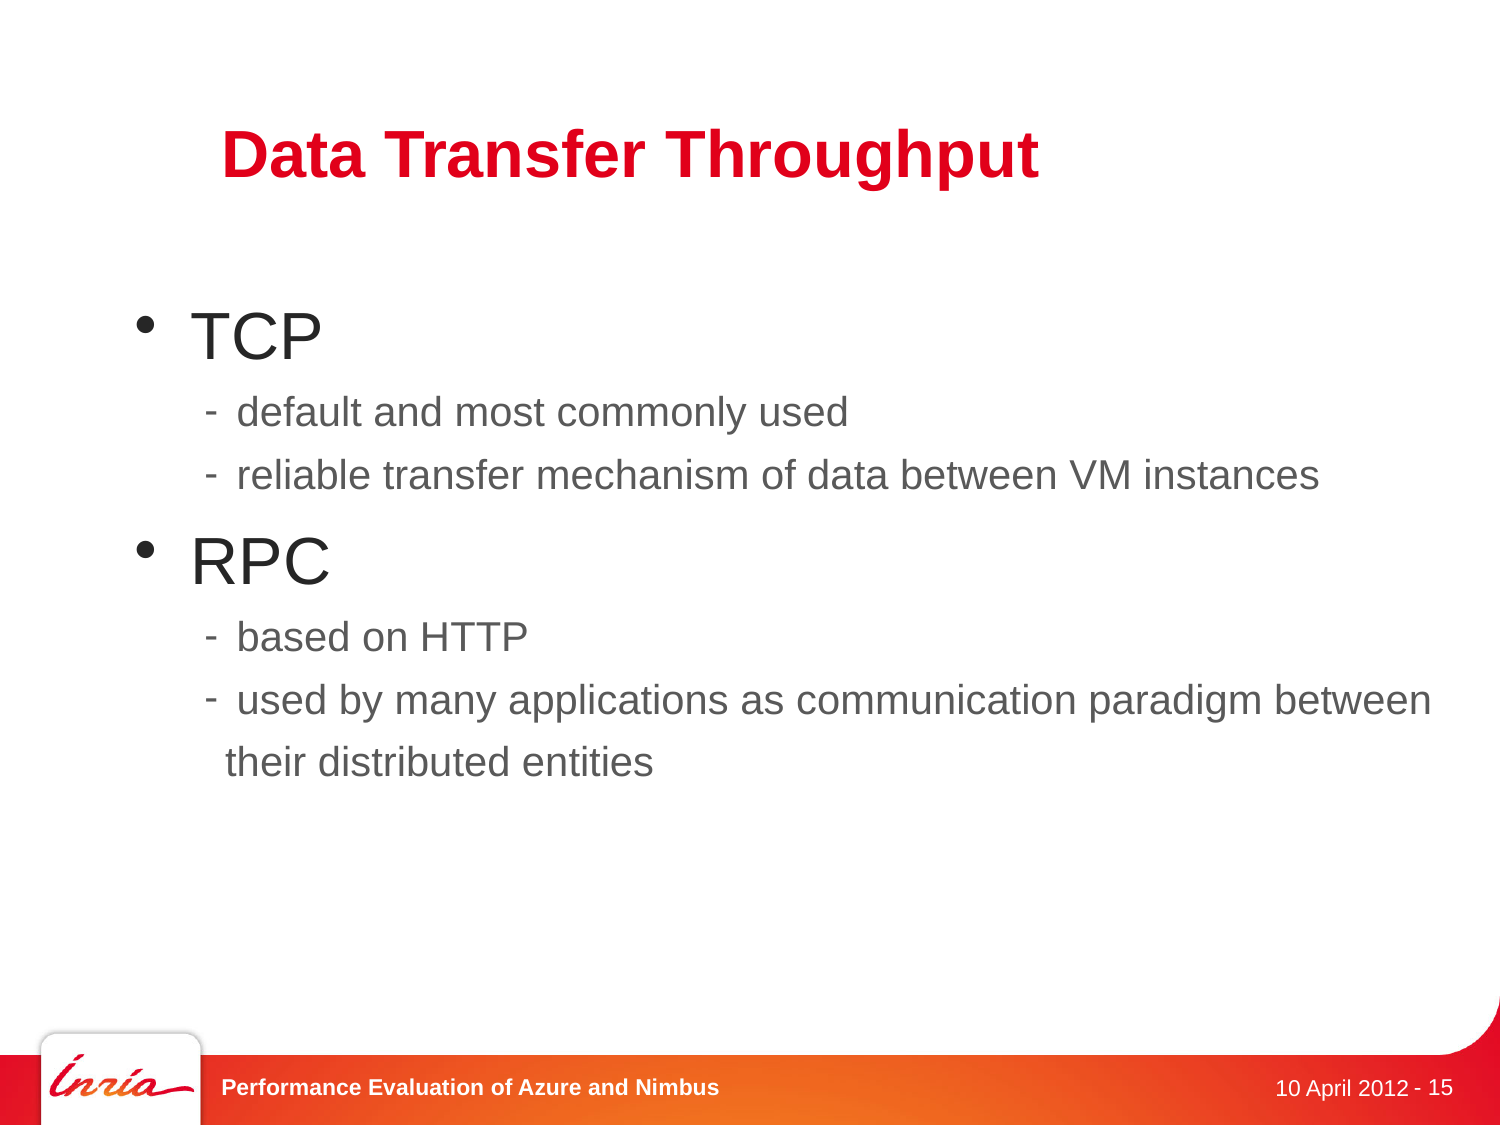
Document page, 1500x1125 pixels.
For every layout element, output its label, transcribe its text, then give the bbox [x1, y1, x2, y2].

picture [0, 947, 1500, 1125]
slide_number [1078, 1064, 1410, 1110]
footer Performance Evaluation of Azure and Nimbus [221, 1064, 1078, 1110]
slide_number - 15 [1413, 1064, 1500, 1110]
list TCP default and most commonly used reliable transfer mechanism of data between VM instances RPC based on HTTP used by many applications as communication paradigm between their distributed entities [134, 272, 1460, 1052]
title Data Transfer Throughput [221, 57, 1459, 246]
